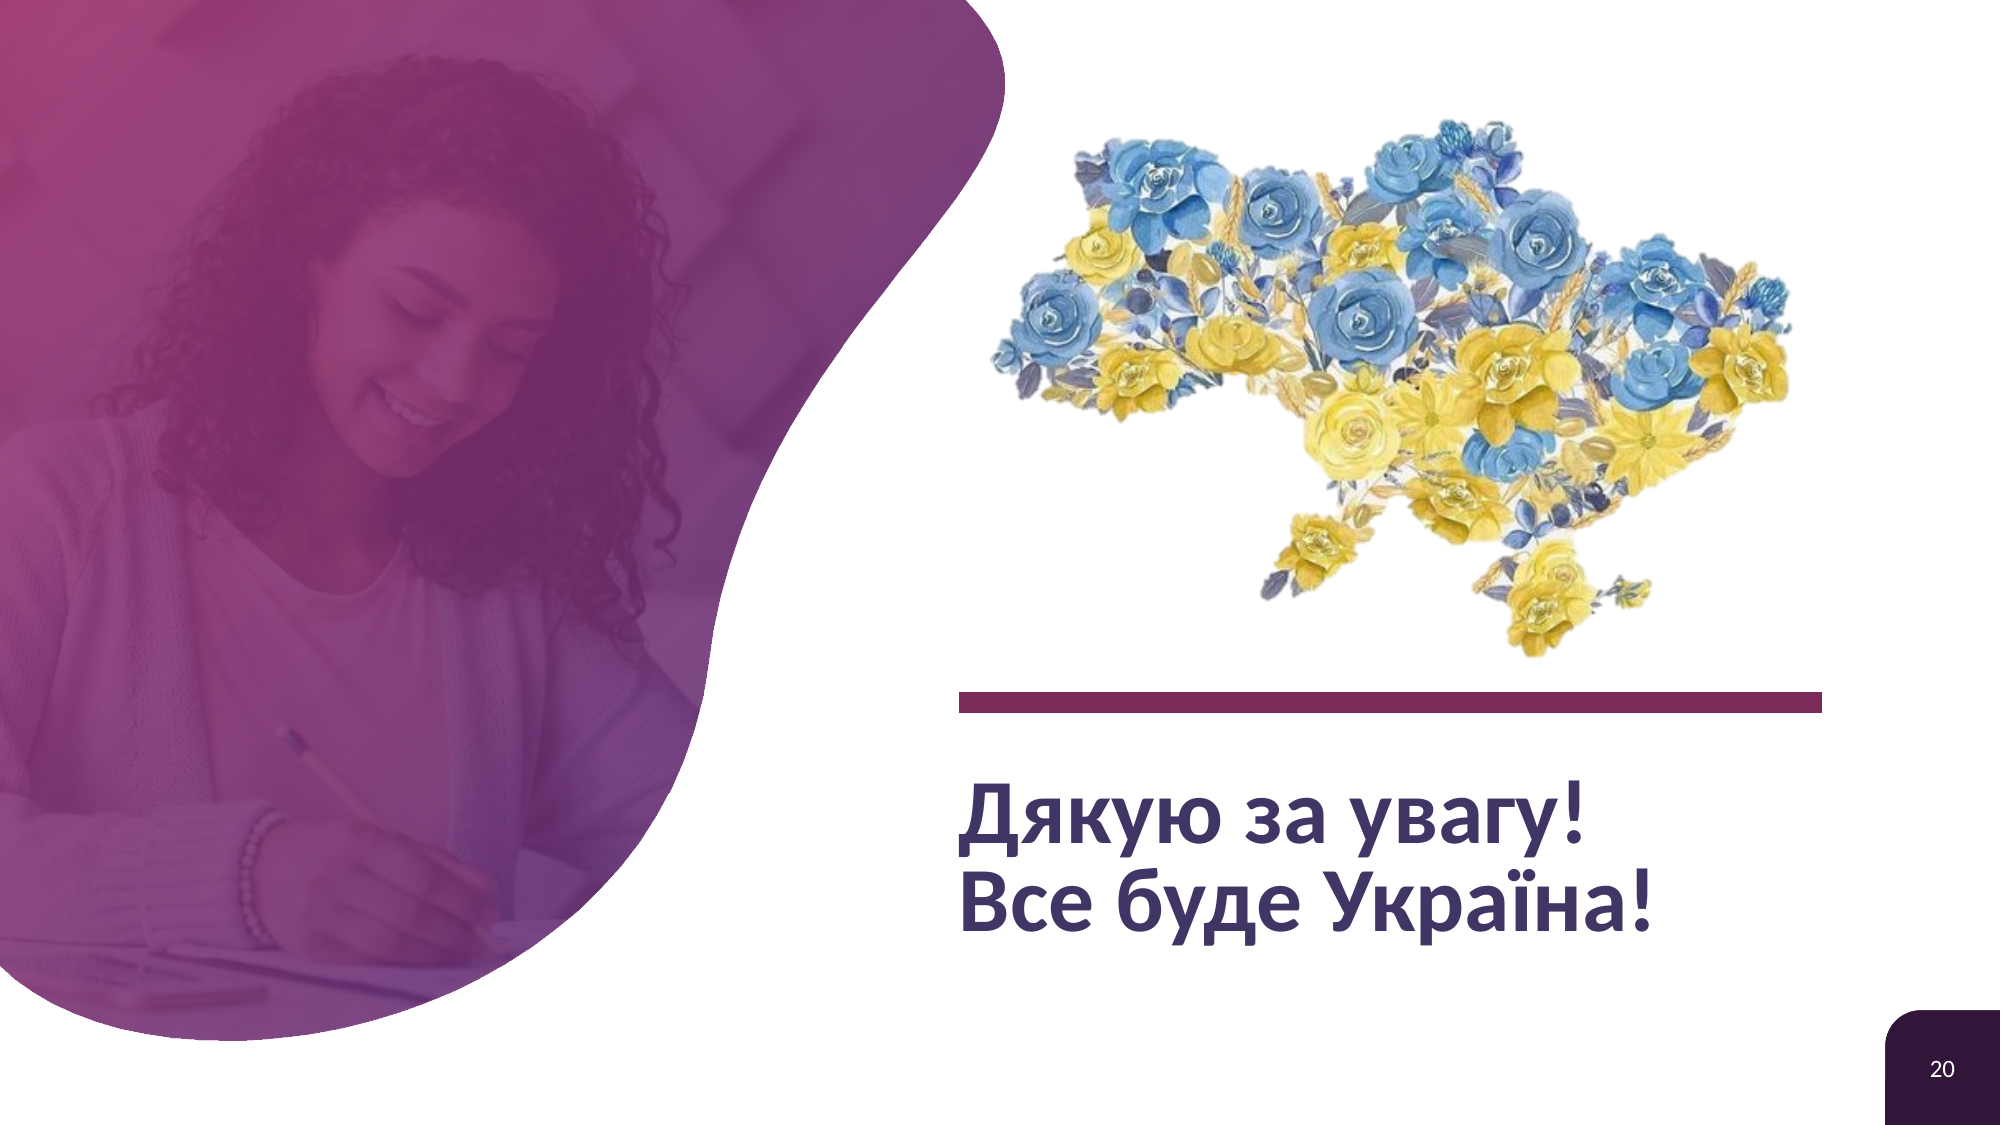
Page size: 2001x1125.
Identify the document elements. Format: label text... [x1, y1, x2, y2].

slide_number 20 [1912, 1044, 1973, 1091]
text_box Дякую за увагу! Все буде Україна! [1005, 773, 1700, 950]
picture [0, 0, 1803, 1040]
